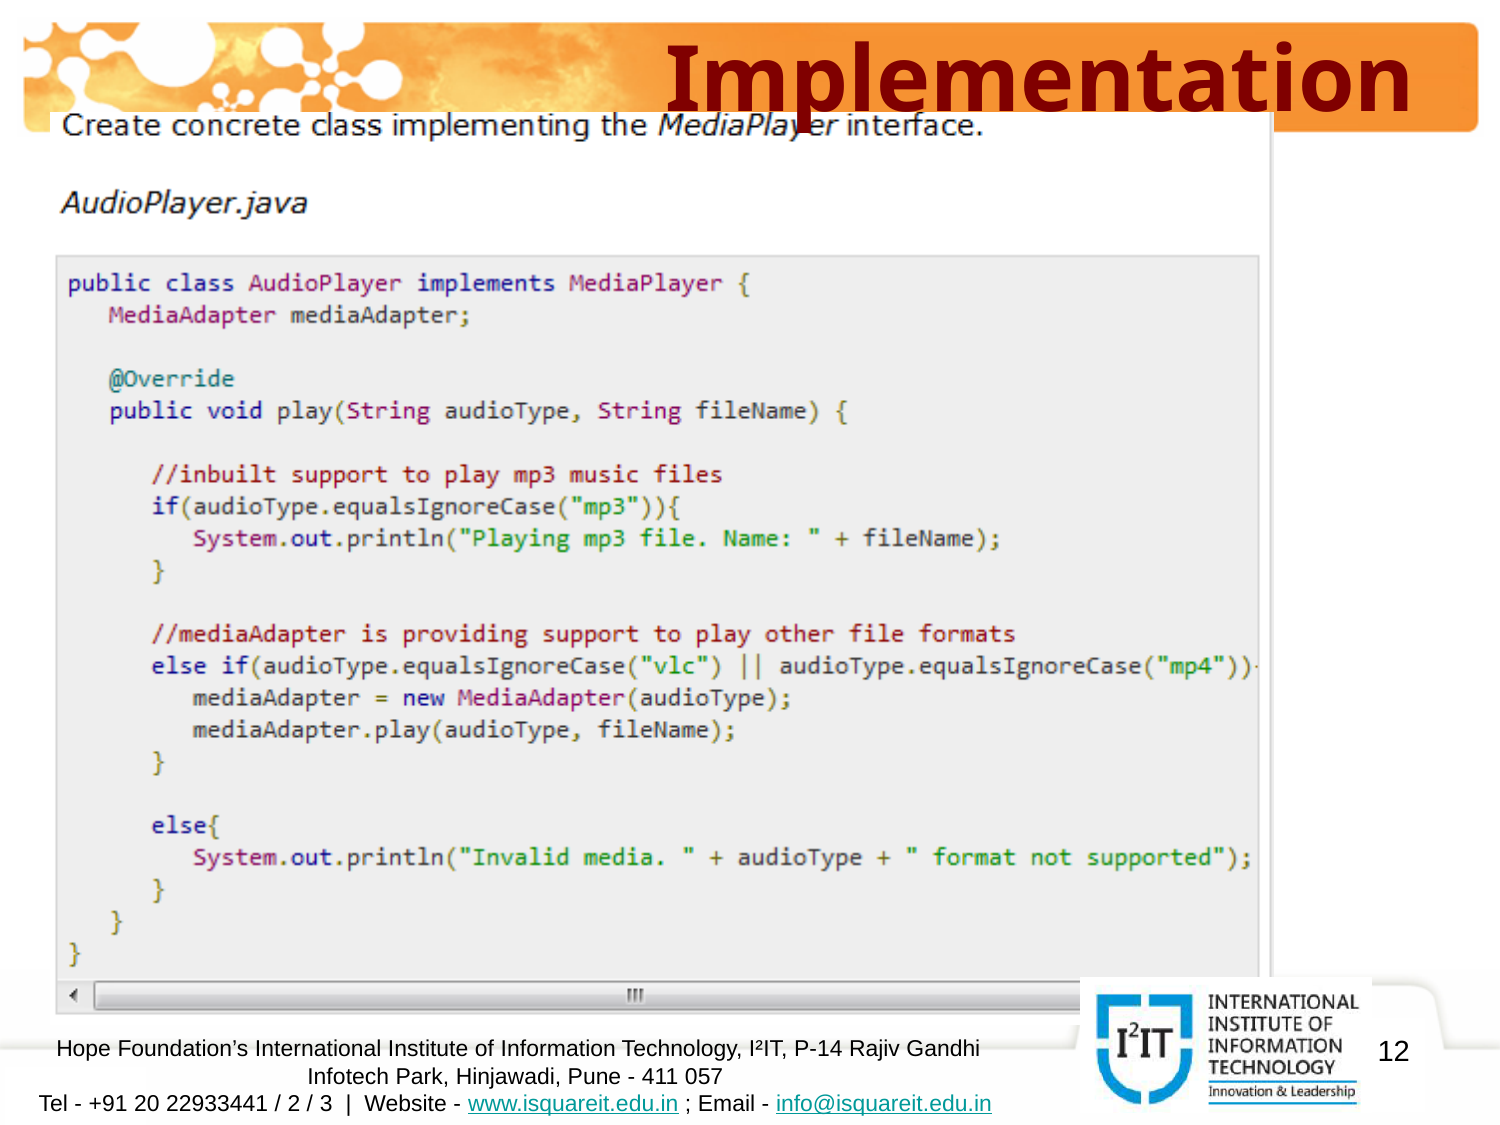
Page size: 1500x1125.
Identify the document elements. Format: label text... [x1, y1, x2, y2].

text_box Hope Foundation’s International Institute of Information Technology, I²IT, P-14 Rajiv Gandhi Infotech Park, Hinjawadi, Pune - 411 057 Tel - +91 20 22933441 / 2 / 3 | Website - www.isquareit.edu.in ; Email - info@isquareit.edu.in [0, 1026, 1038, 1124]
slide_number 12 [1377, 1024, 1426, 1103]
picture [0, 0, 1500, 1125]
text_box Implementation [650, 12, 1431, 138]
